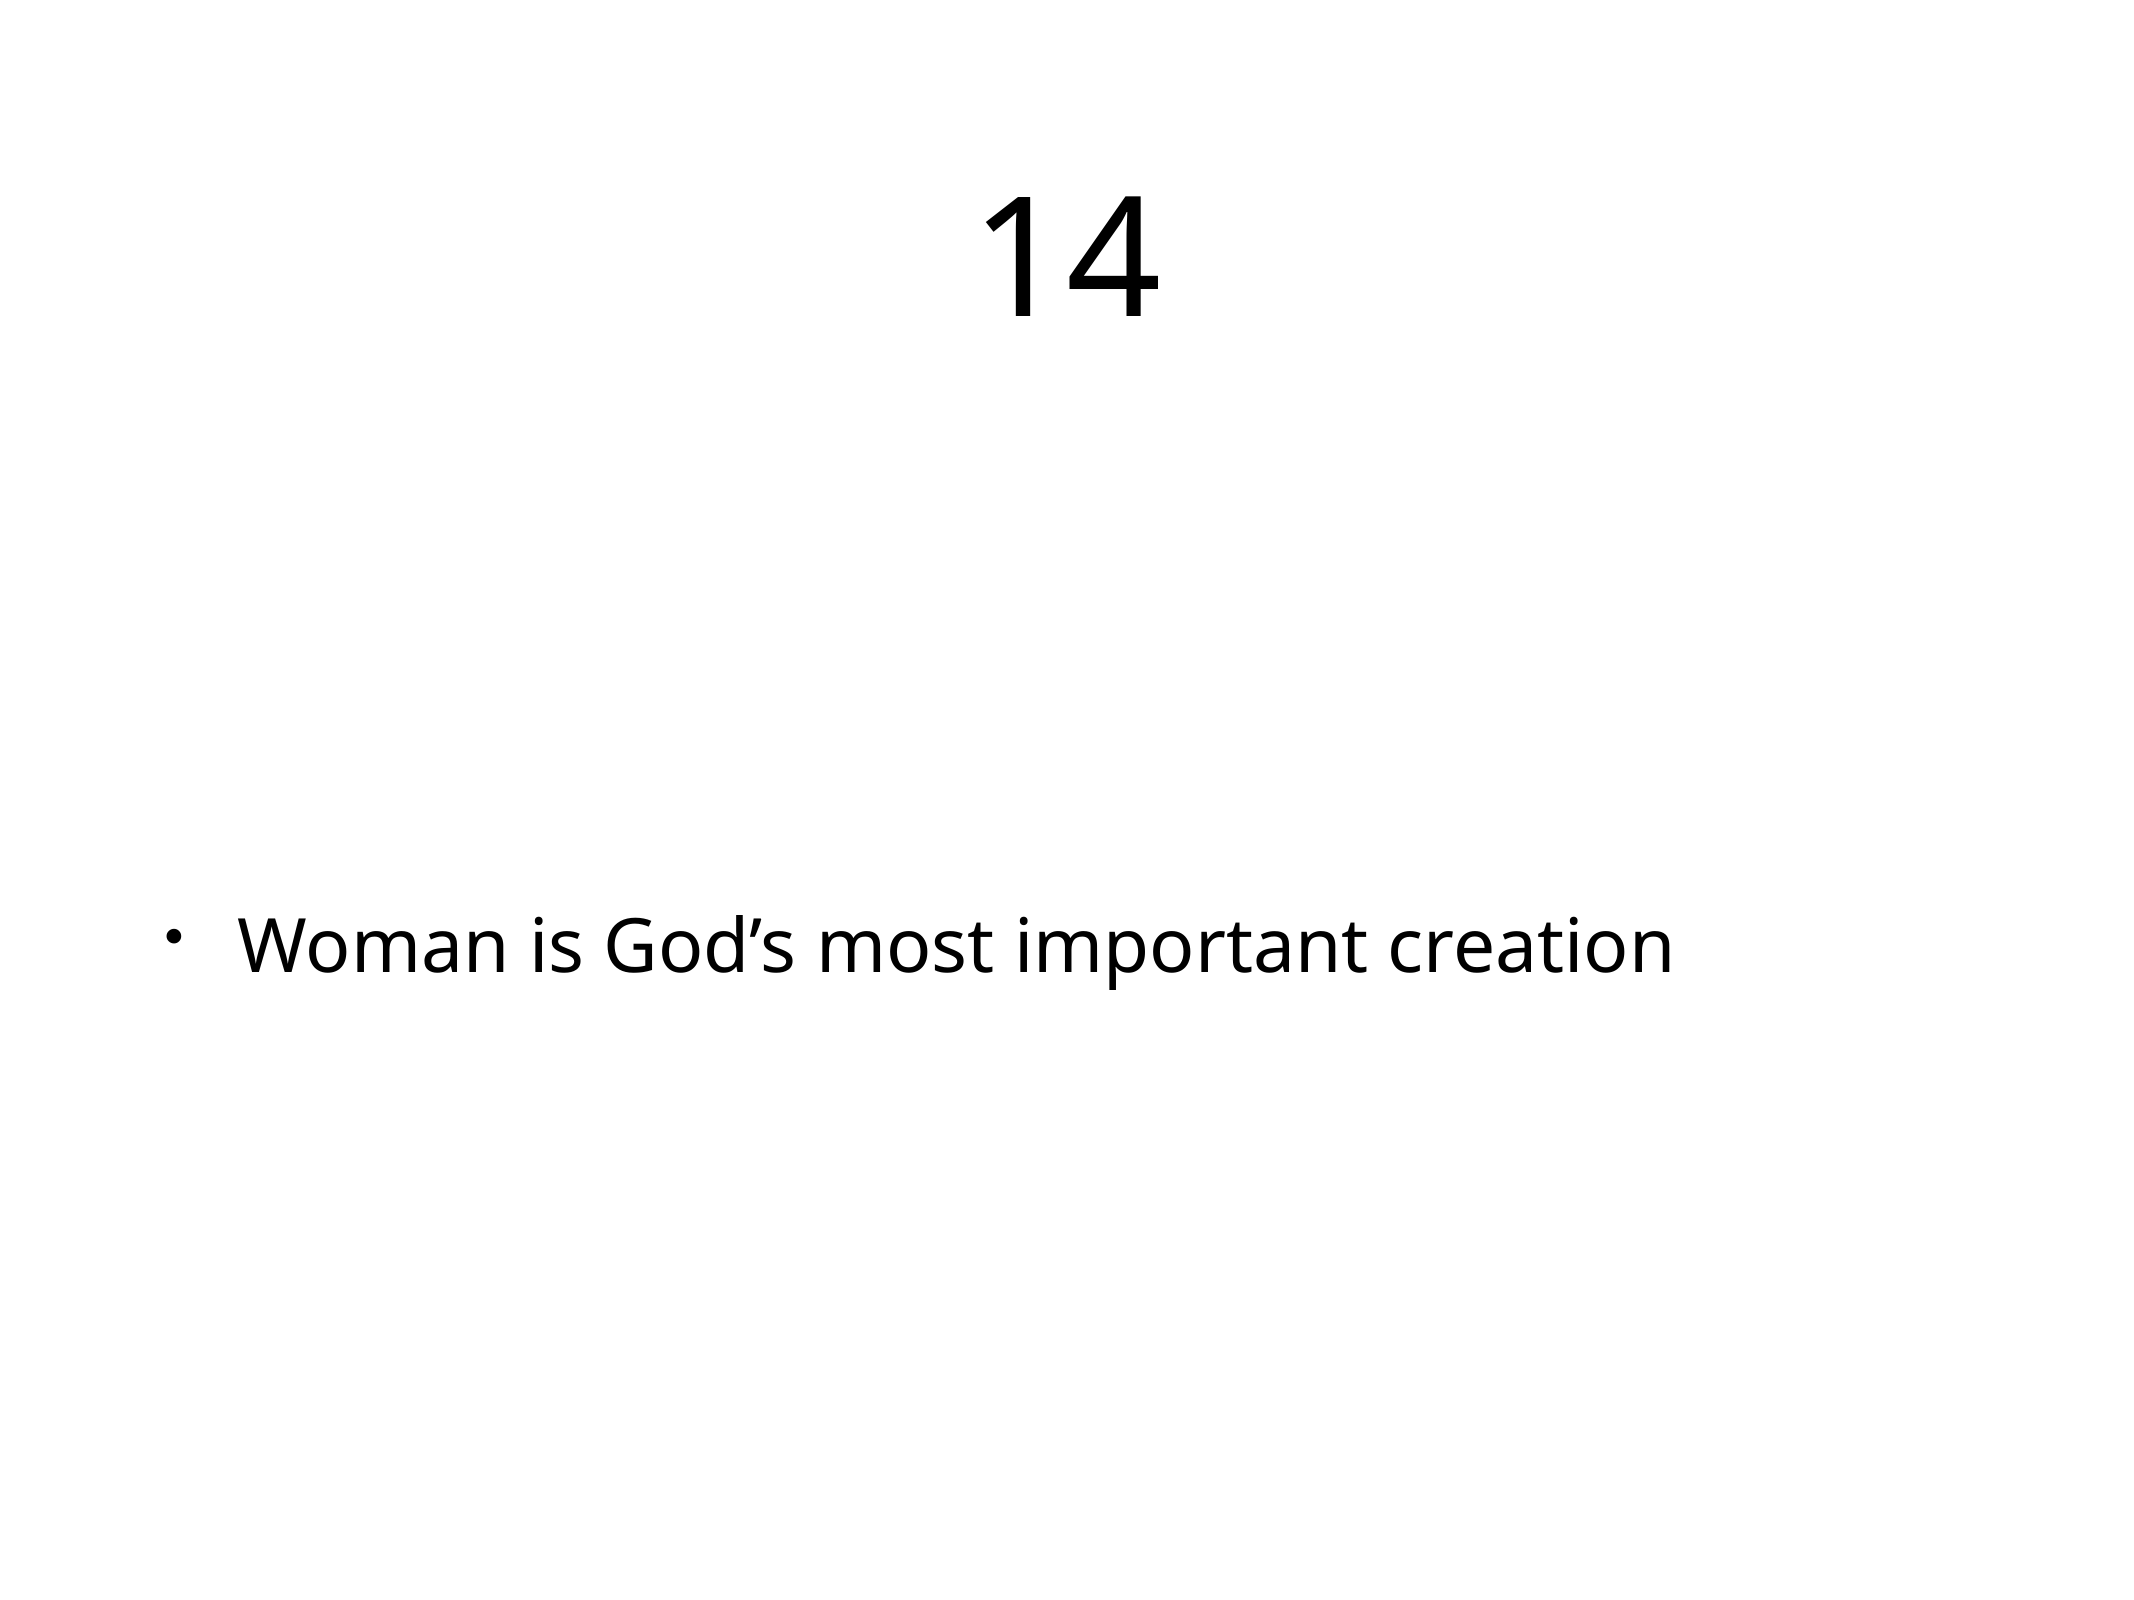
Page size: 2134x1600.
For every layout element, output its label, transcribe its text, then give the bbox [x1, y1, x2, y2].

list Woman is God’s most important creation [155, 426, 1978, 1459]
title 14 [155, 72, 1978, 426]
